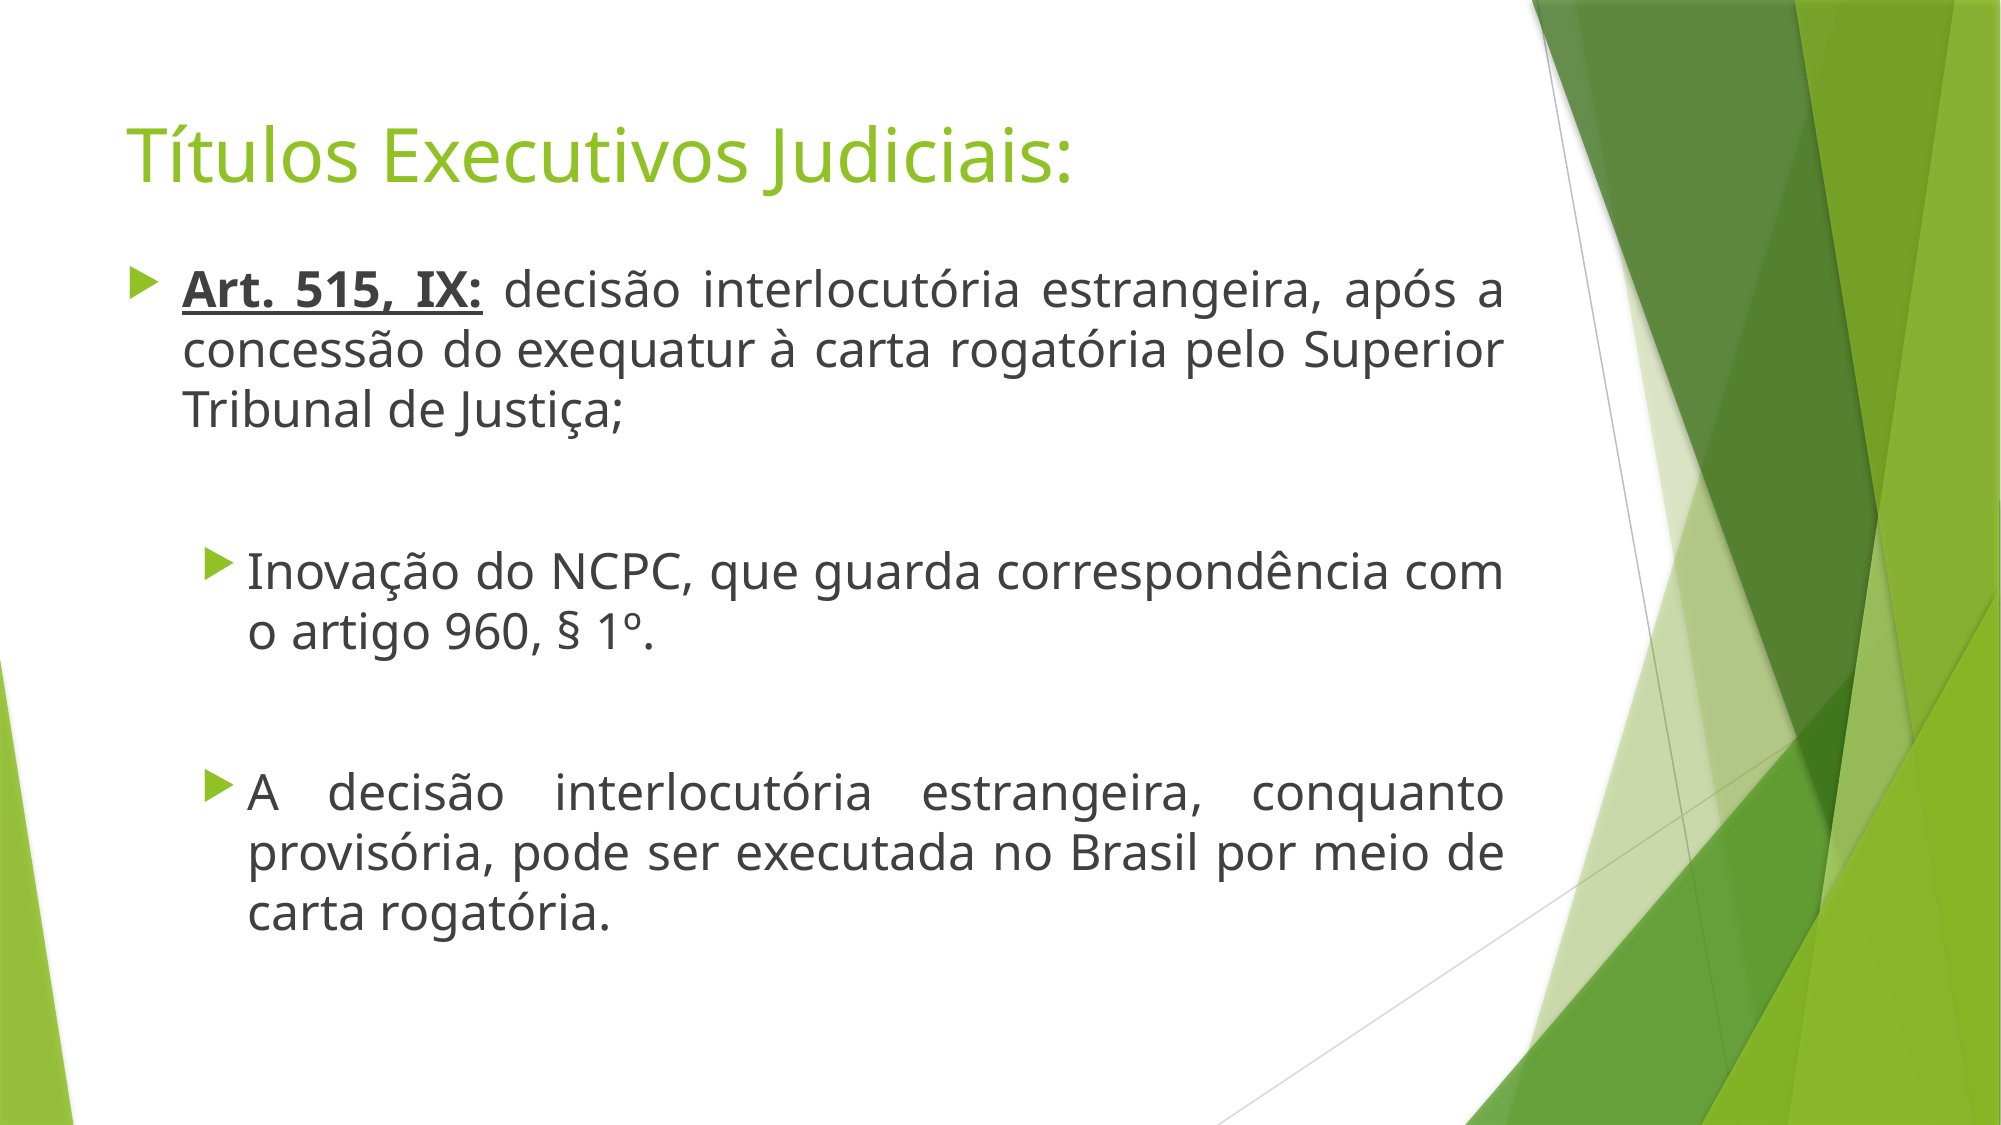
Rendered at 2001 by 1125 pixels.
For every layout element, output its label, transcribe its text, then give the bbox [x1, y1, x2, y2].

title Títulos Executivos Judiciais: [111, 99, 1522, 249]
list Art. 515, IX: decisão interlocutória estrangeira, após a concessão do exequatur à carta rogatória pelo Superior Tribunal de Justiça; Inovação do NCPC, que guarda correspondência com o artigo 960, § 1º. A decisão interlocutória estrangeira, conquanto provisória, pode ser executada no Brasil por meio de carta rogatória. [111, 249, 1522, 1095]
